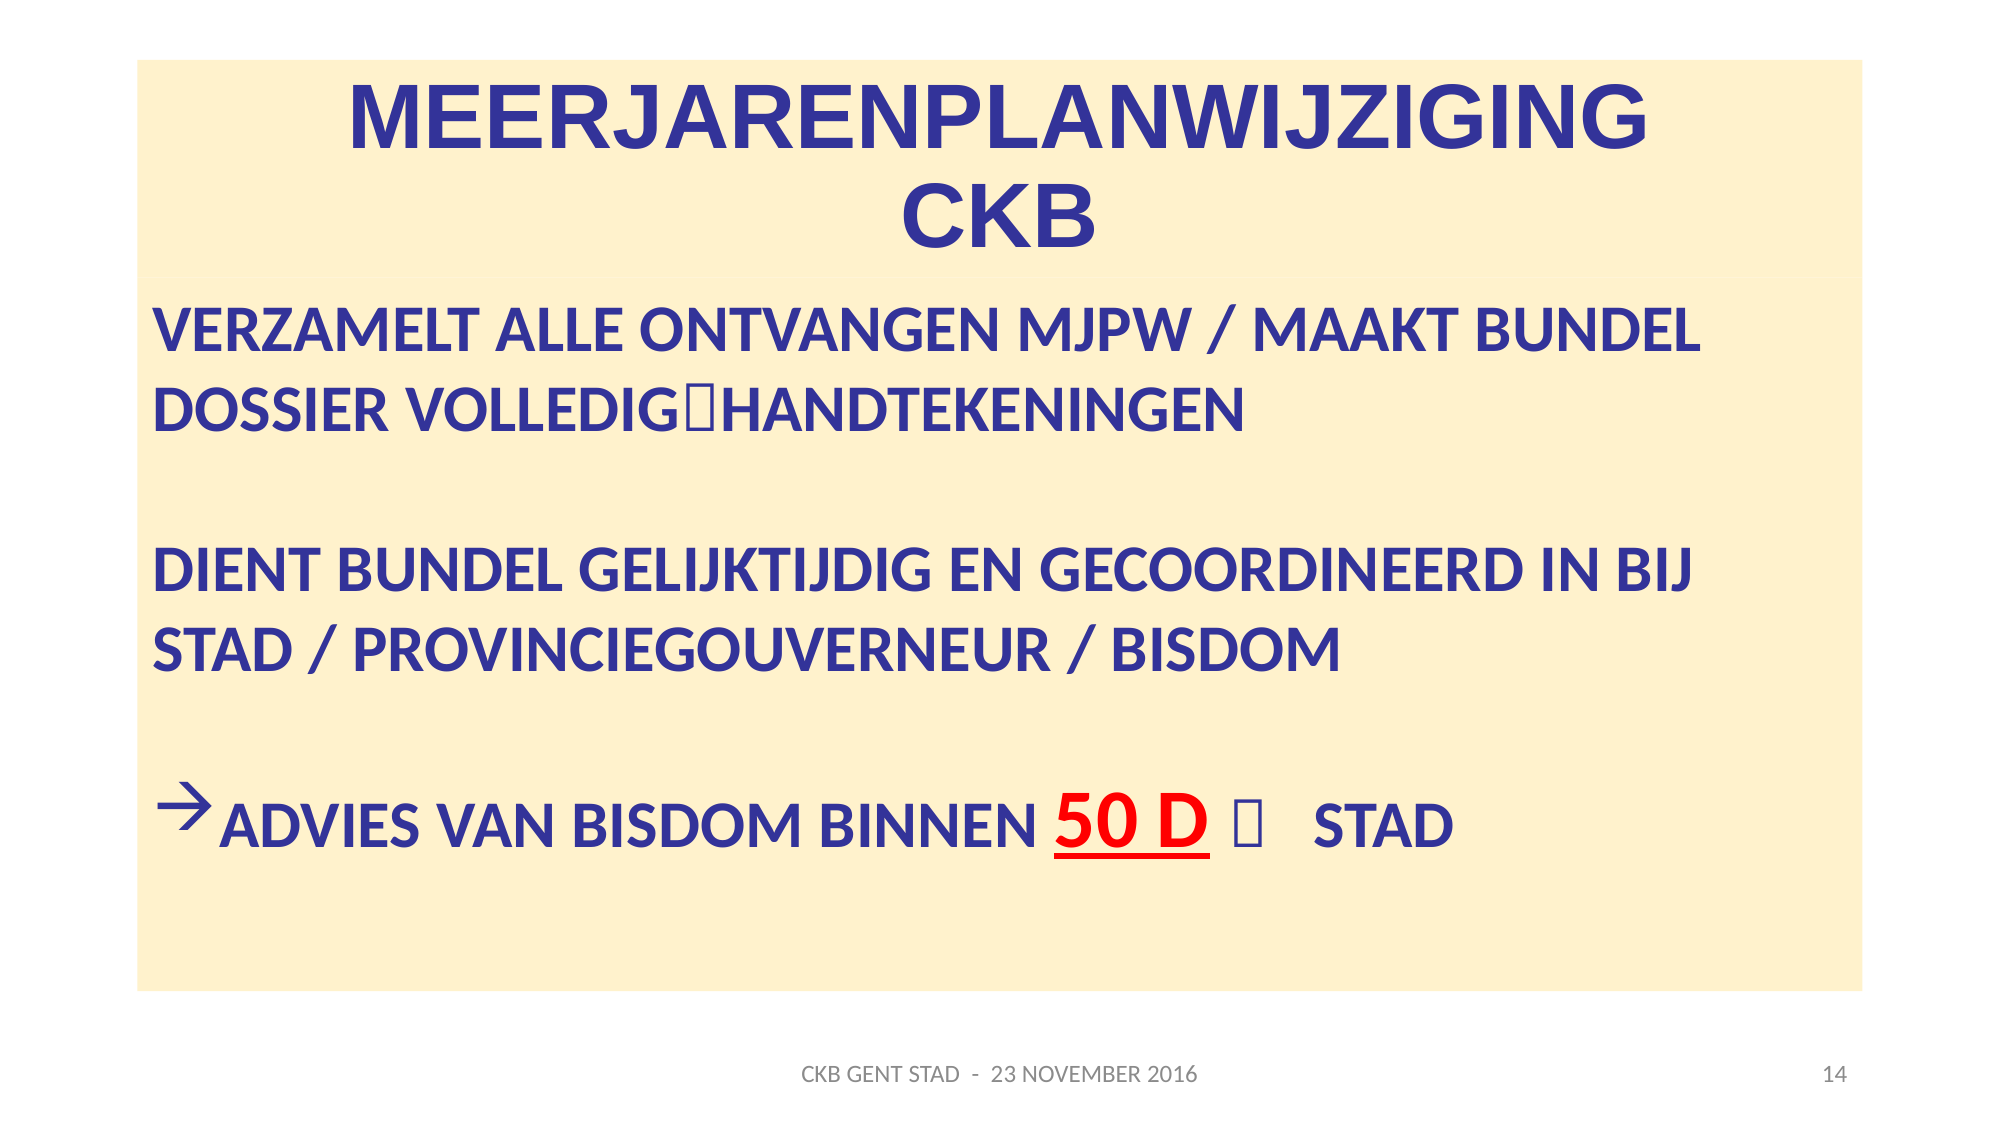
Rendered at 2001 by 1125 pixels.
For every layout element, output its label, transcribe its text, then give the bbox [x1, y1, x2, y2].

slide_number 14 [1412, 1042, 1863, 1103]
list VERZAMELT ALLE ONTVANGEN MJPW / MAAKT BUNDEL DOSSIER VOLLEDIGHANDTEKENINGEN DIENT BUNDEL GELIJKTIJDIG EN GECOORDINEERD IN BIJ STAD / PROVINCIEGOUVERNEUR / BISDOM ADVIES VAN BISDOM BINNEN 50 D  STAD [137, 277, 1863, 992]
footer CKB GENT STAD - 23 NOVEMBER 2016 [662, 1042, 1338, 1103]
title MEERJARENPLANWIJZIGING CKB [137, 59, 1863, 277]
